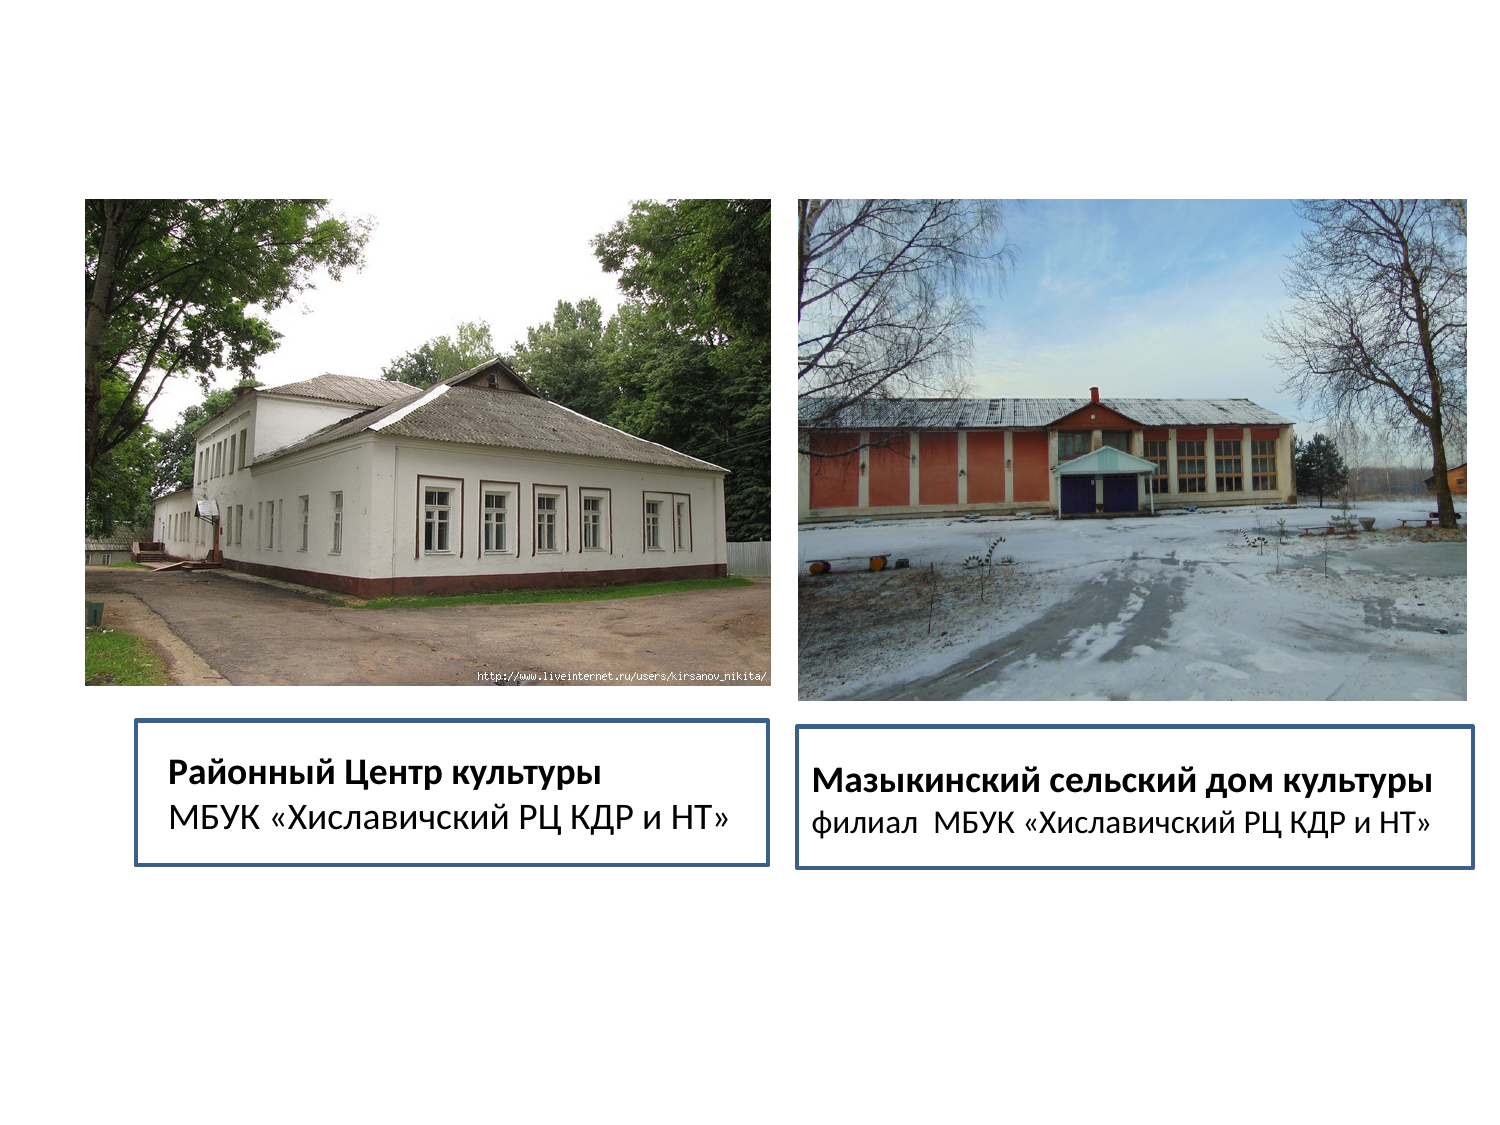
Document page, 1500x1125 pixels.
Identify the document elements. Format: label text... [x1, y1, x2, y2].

picture [797, 198, 1467, 701]
text_box Мазыкинский сельский дом культуры филиал МБУК «Хиславичский РЦ КДР и НТ»» [795, 724, 1475, 870]
text_box [134, 718, 770, 867]
text_box Районный Центр культуры МБУК «Хиславичский РЦ КДР и НТ» [153, 739, 768, 845]
picture [85, 198, 771, 686]
